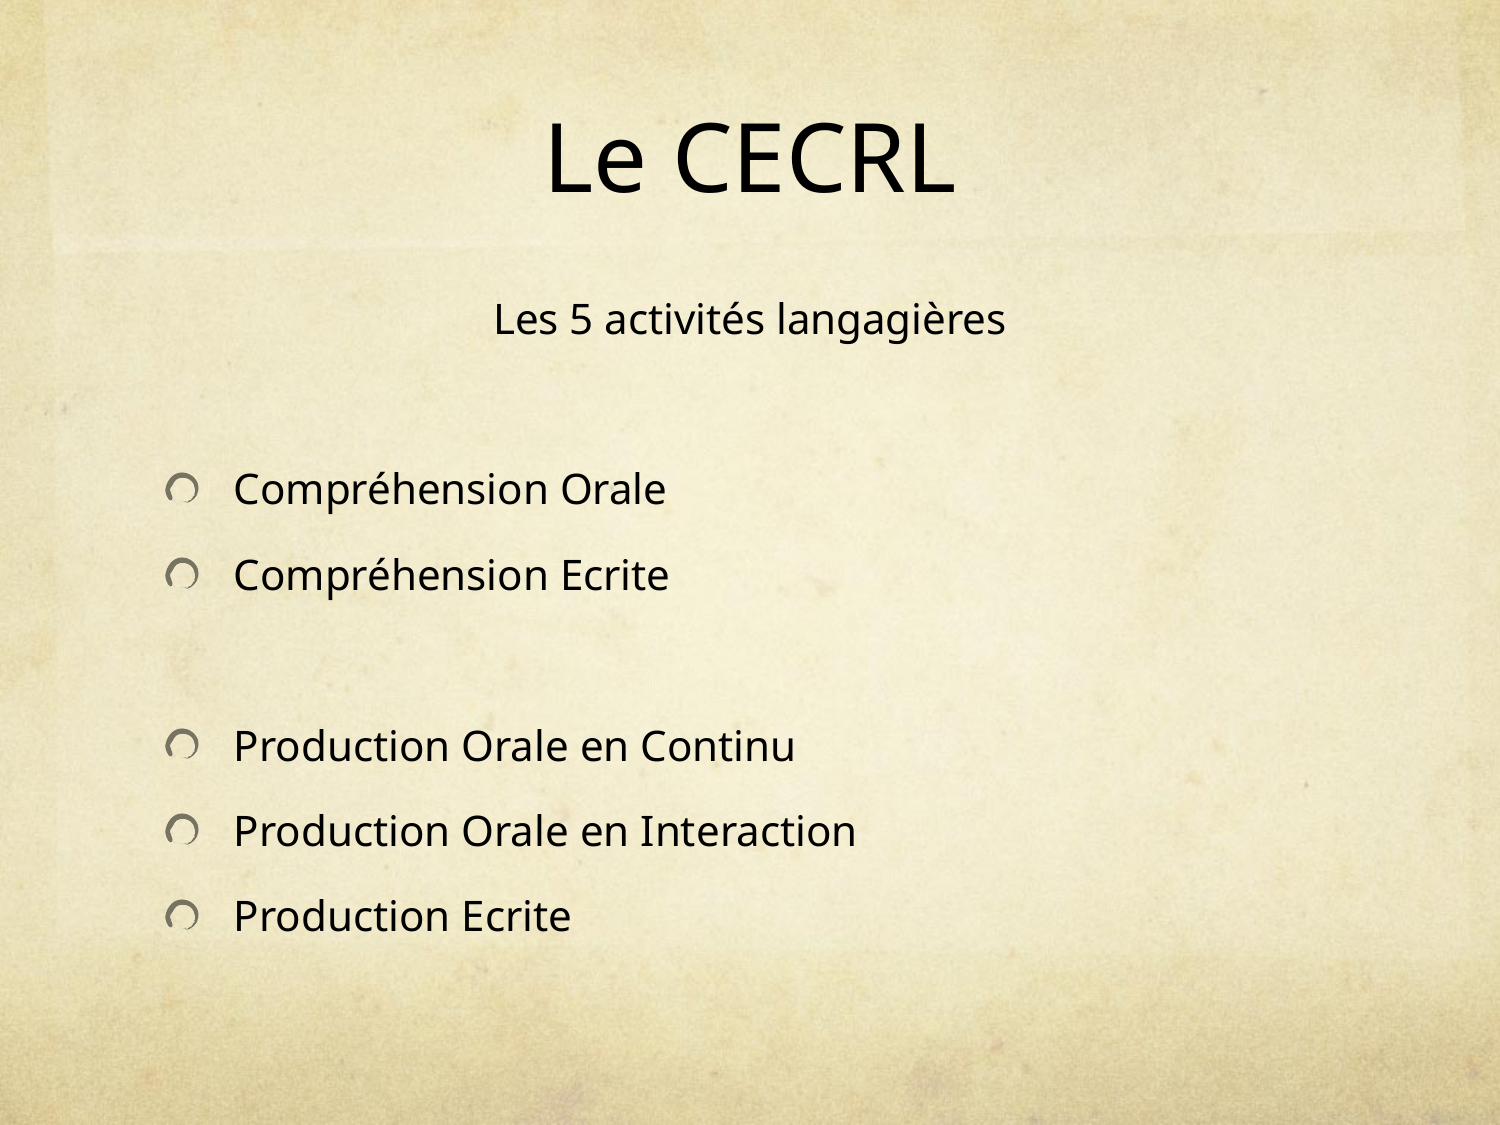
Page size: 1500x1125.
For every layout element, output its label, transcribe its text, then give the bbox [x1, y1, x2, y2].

list Les 5 activités langagières Compréhension Orale Compréhension Ecrite Production Orale en Continu Production Orale en Interaction Production Ecrite [150, 284, 1350, 950]
picture [0, 0, 1500, 1125]
title Le CECRL [150, 82, 1350, 225]
